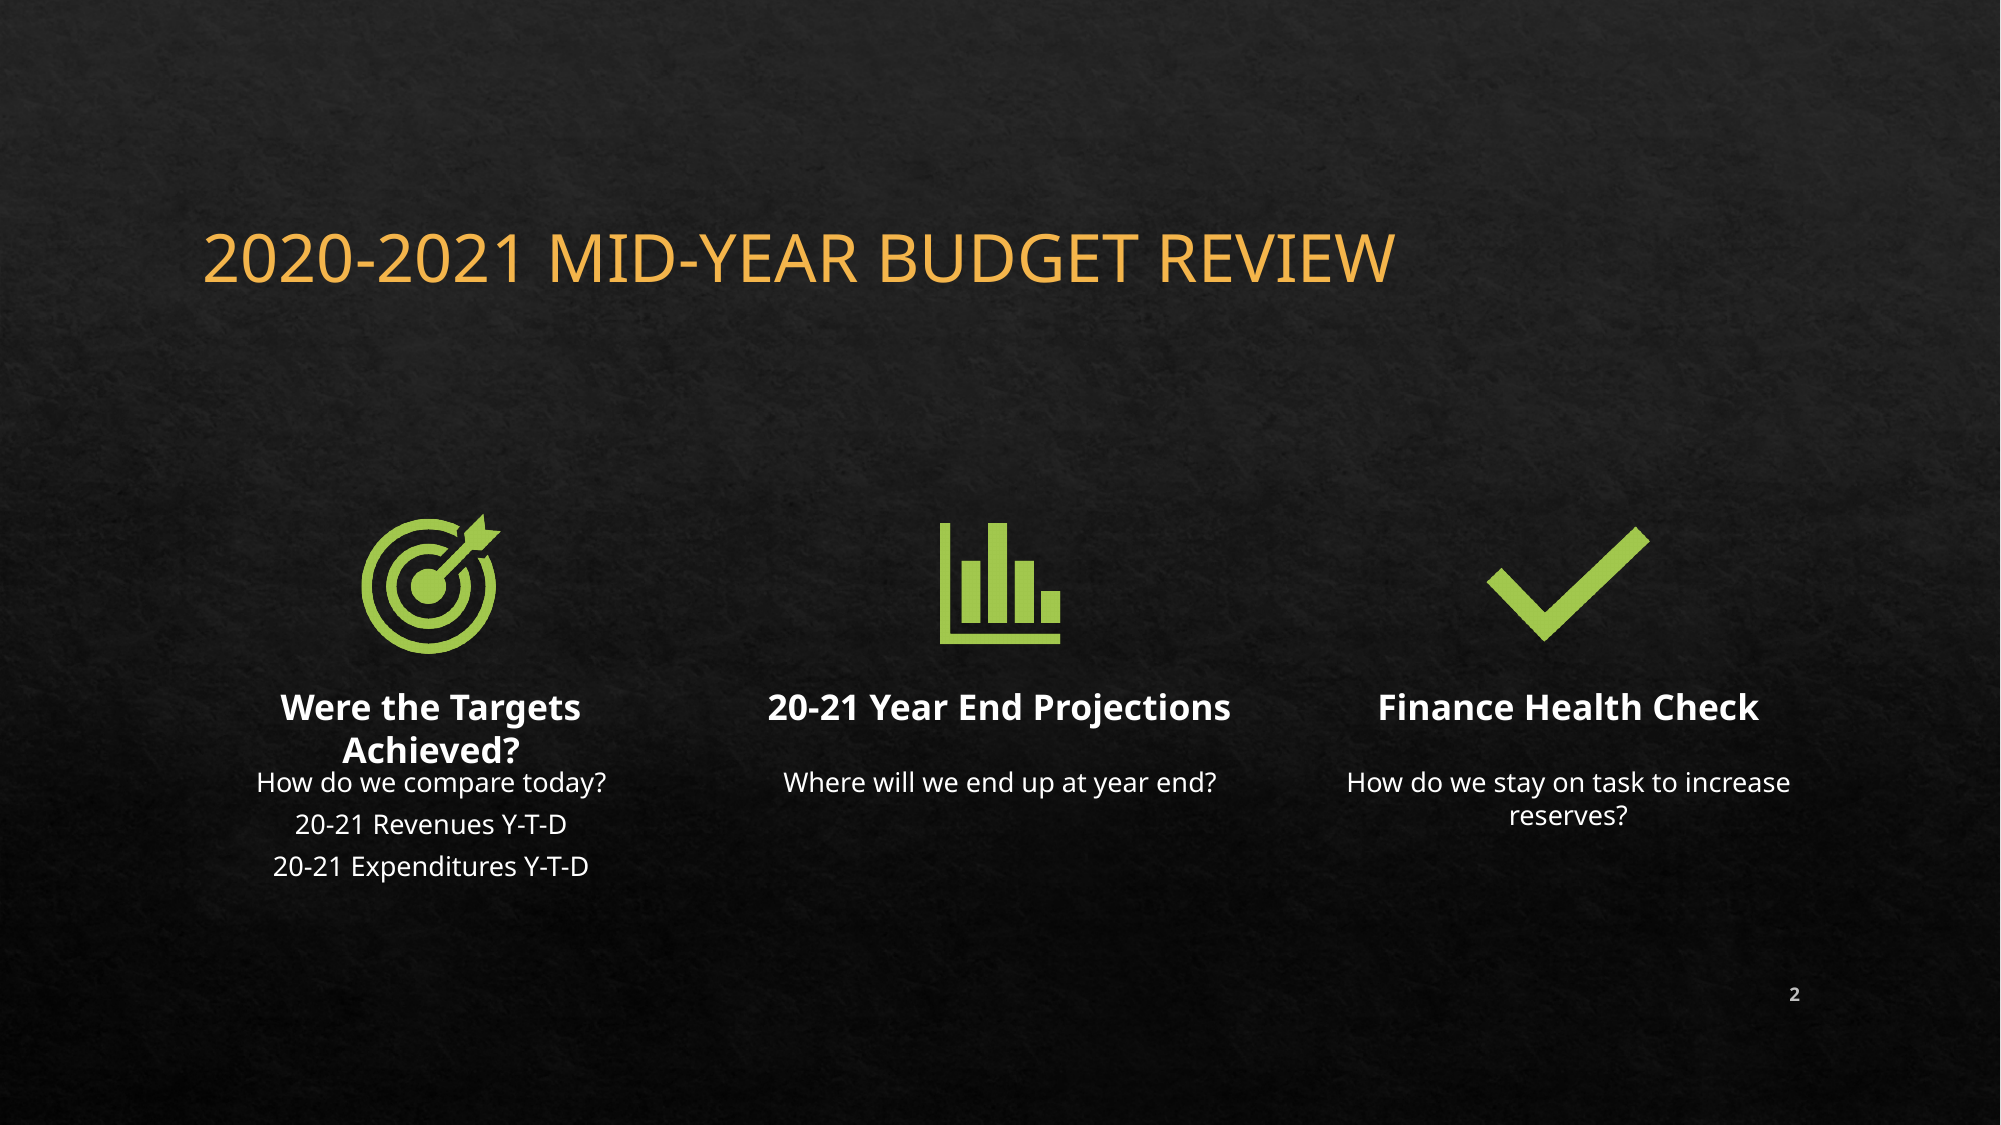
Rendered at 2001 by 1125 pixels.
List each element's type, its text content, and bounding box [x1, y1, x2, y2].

slide_number 2 [1724, 965, 1816, 1025]
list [186, 437, 1813, 951]
title 2020-2021 Mid-Year Budget Review [187, 99, 1813, 413]
